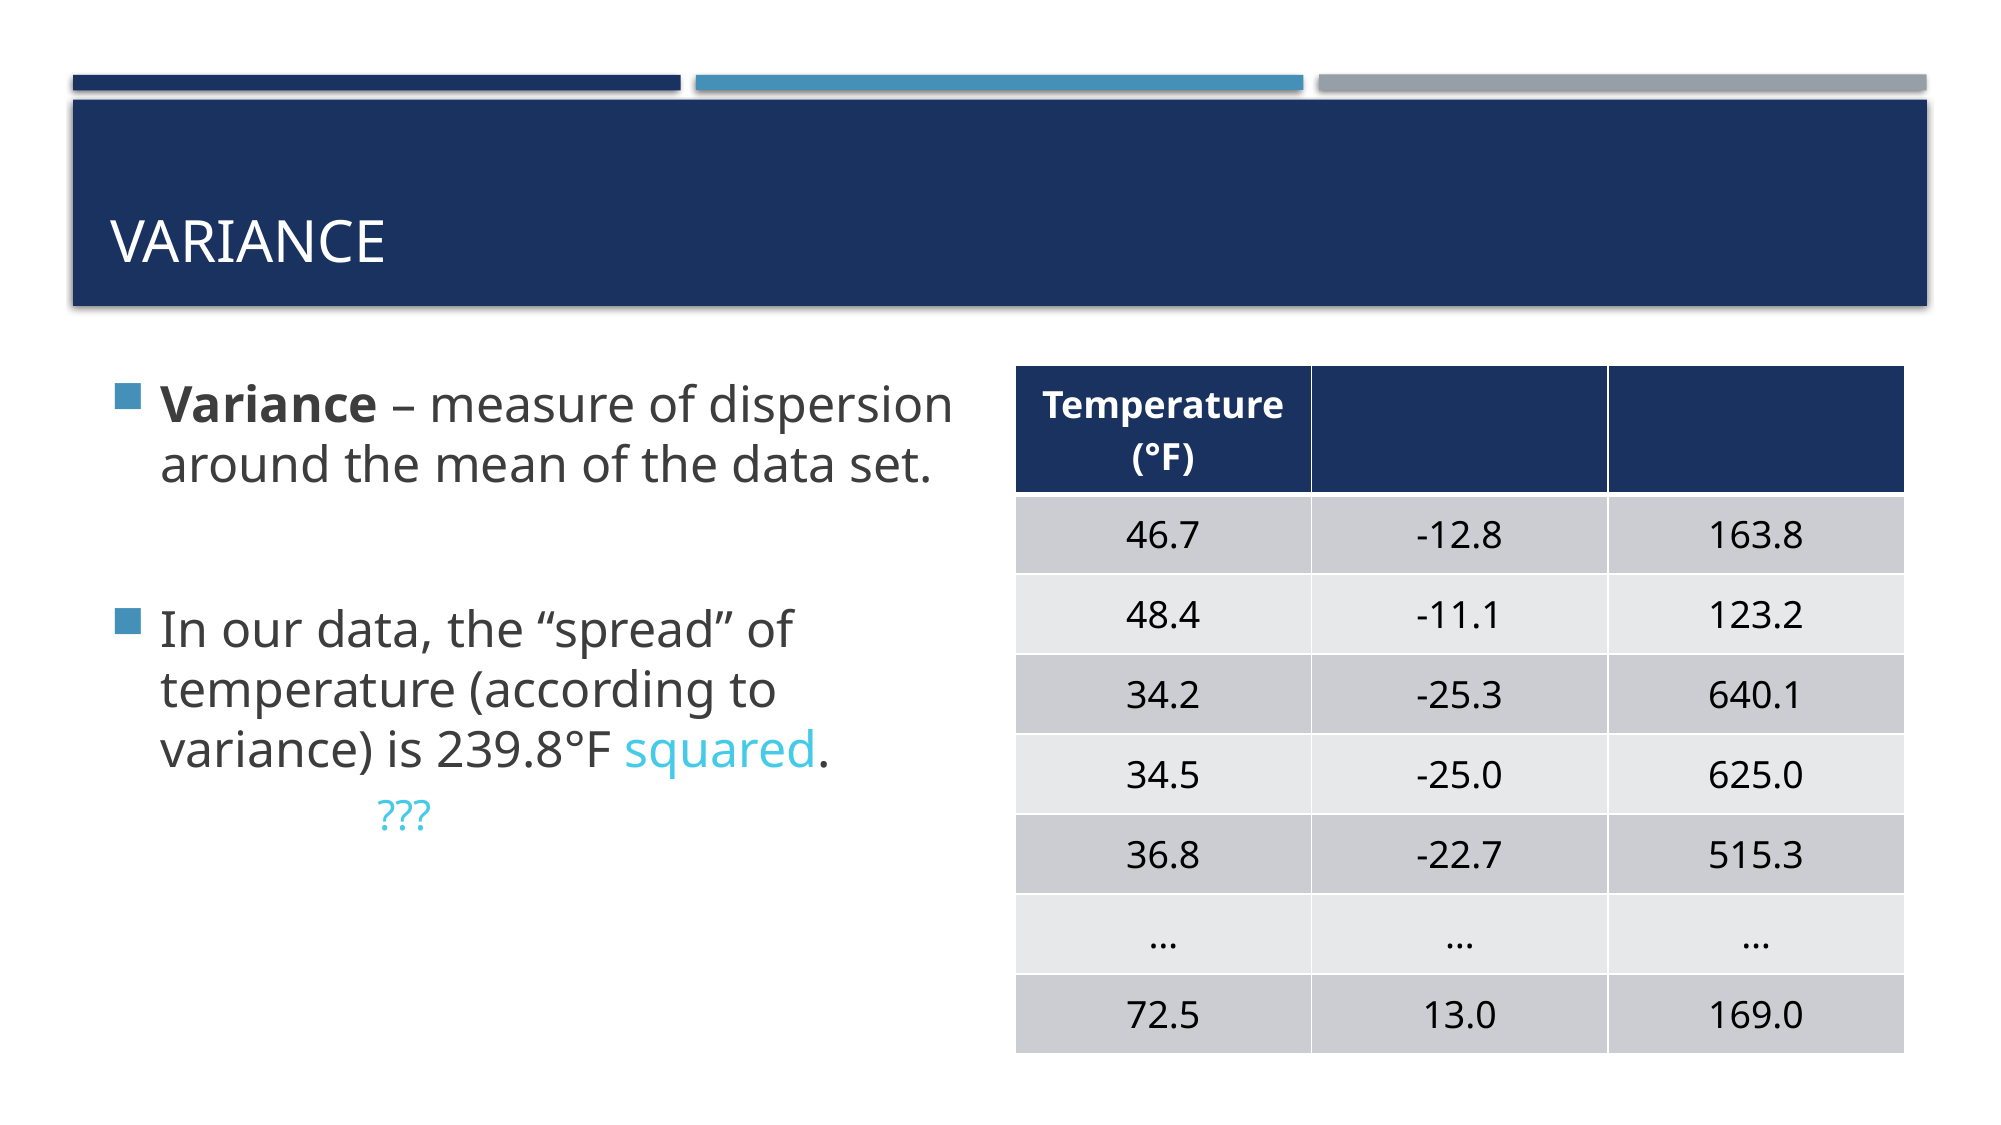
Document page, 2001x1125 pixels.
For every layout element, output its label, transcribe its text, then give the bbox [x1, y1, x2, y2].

list Variance – measure of dispersion around the mean of the data set. In our data, the “spread” of temperature (according to variance) is 239.8°F squared. [95, 365, 985, 962]
title Variance [95, 119, 1905, 282]
text_box ??? [362, 781, 446, 846]
